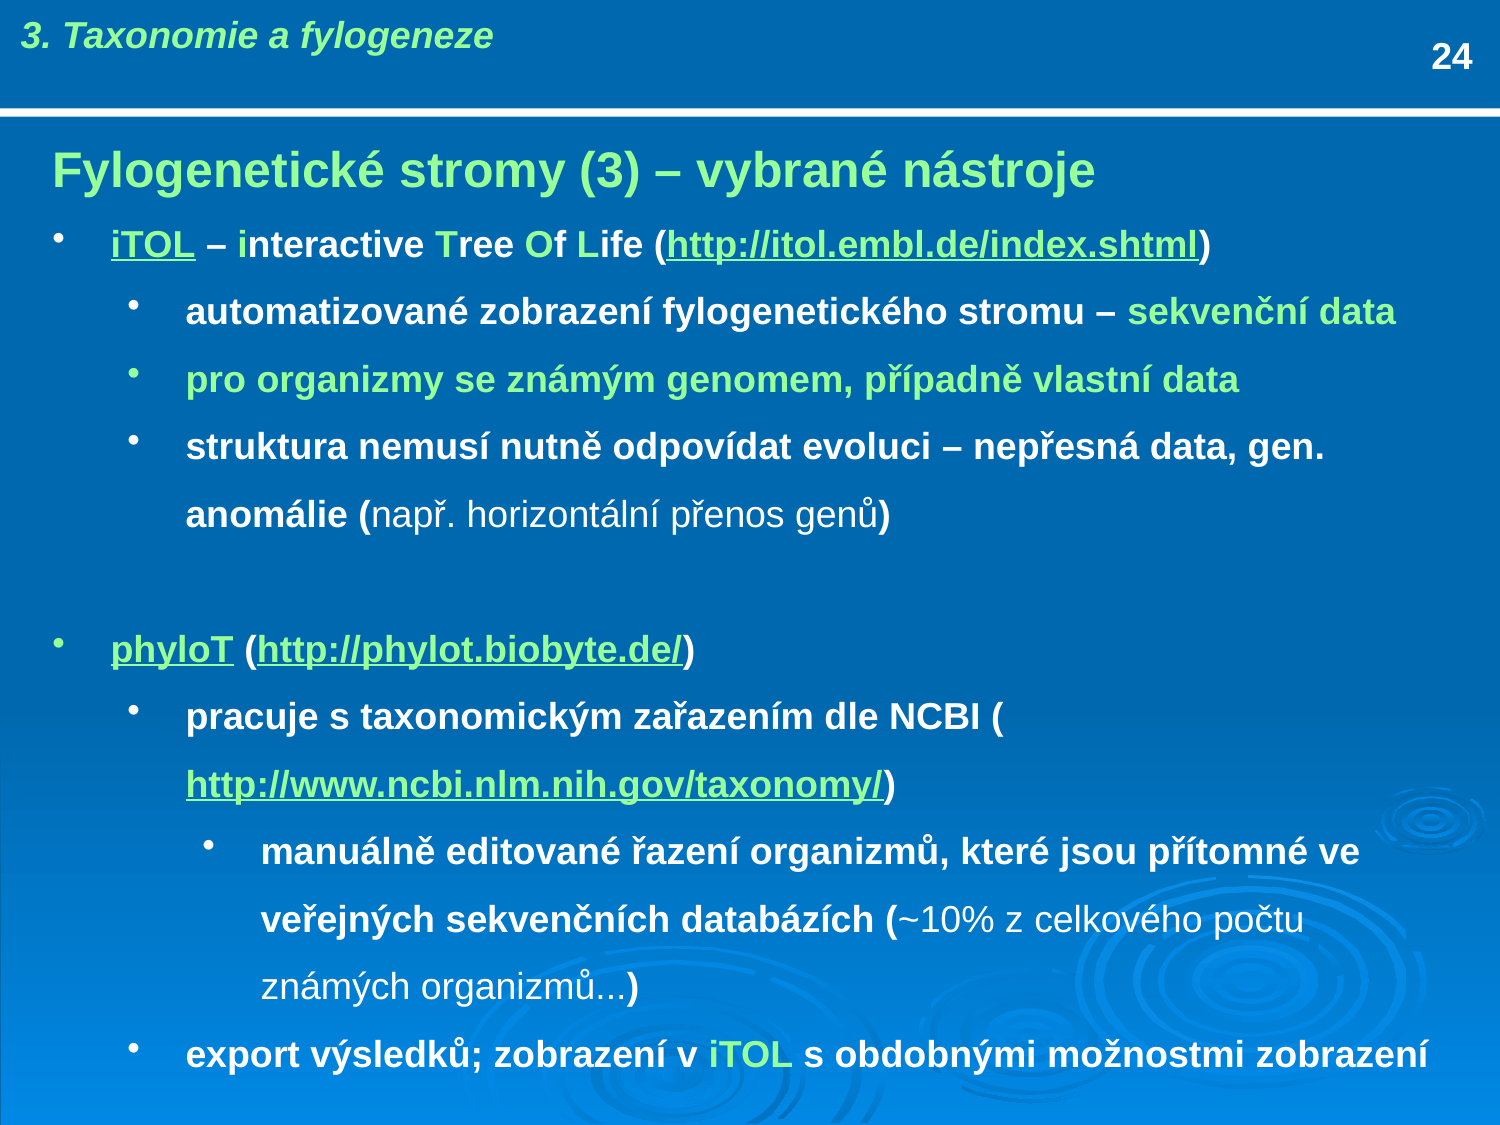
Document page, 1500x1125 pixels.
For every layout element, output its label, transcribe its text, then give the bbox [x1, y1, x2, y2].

text_box 24 [1399, 24, 1488, 85]
text_box Fylogenetické stromy (3) – vybrané nástroje iTOL – interactive Tree Of Life (http://itol.embl.de/index.shtml) automatizované zobrazení fylogenetického stromu – sekvenční data pro organizmy se známým genomem, případně vlastní data struktura nemusí nutně odpovídat evoluci – nepřesná data, gen. anomálie (např. horizontální přenos genů) phyloT (http://phylot.biobyte.de/) pracuje s taxonomickým zařazením dle NCBI (http://www.ncbi.nlm.nih.gov/taxonomy/) manuálně editované řazení organizmů, které jsou přítomné ve veřejných sekvenčních databázích (~10% z celkového počtu známých organizmů...) export výsledků; zobrazení v iTOL s obdobnými možnostmi zobrazení [37, 99, 1463, 1083]
text_box 3. Taxonomie a fylogeneze [5, 3, 510, 104]
